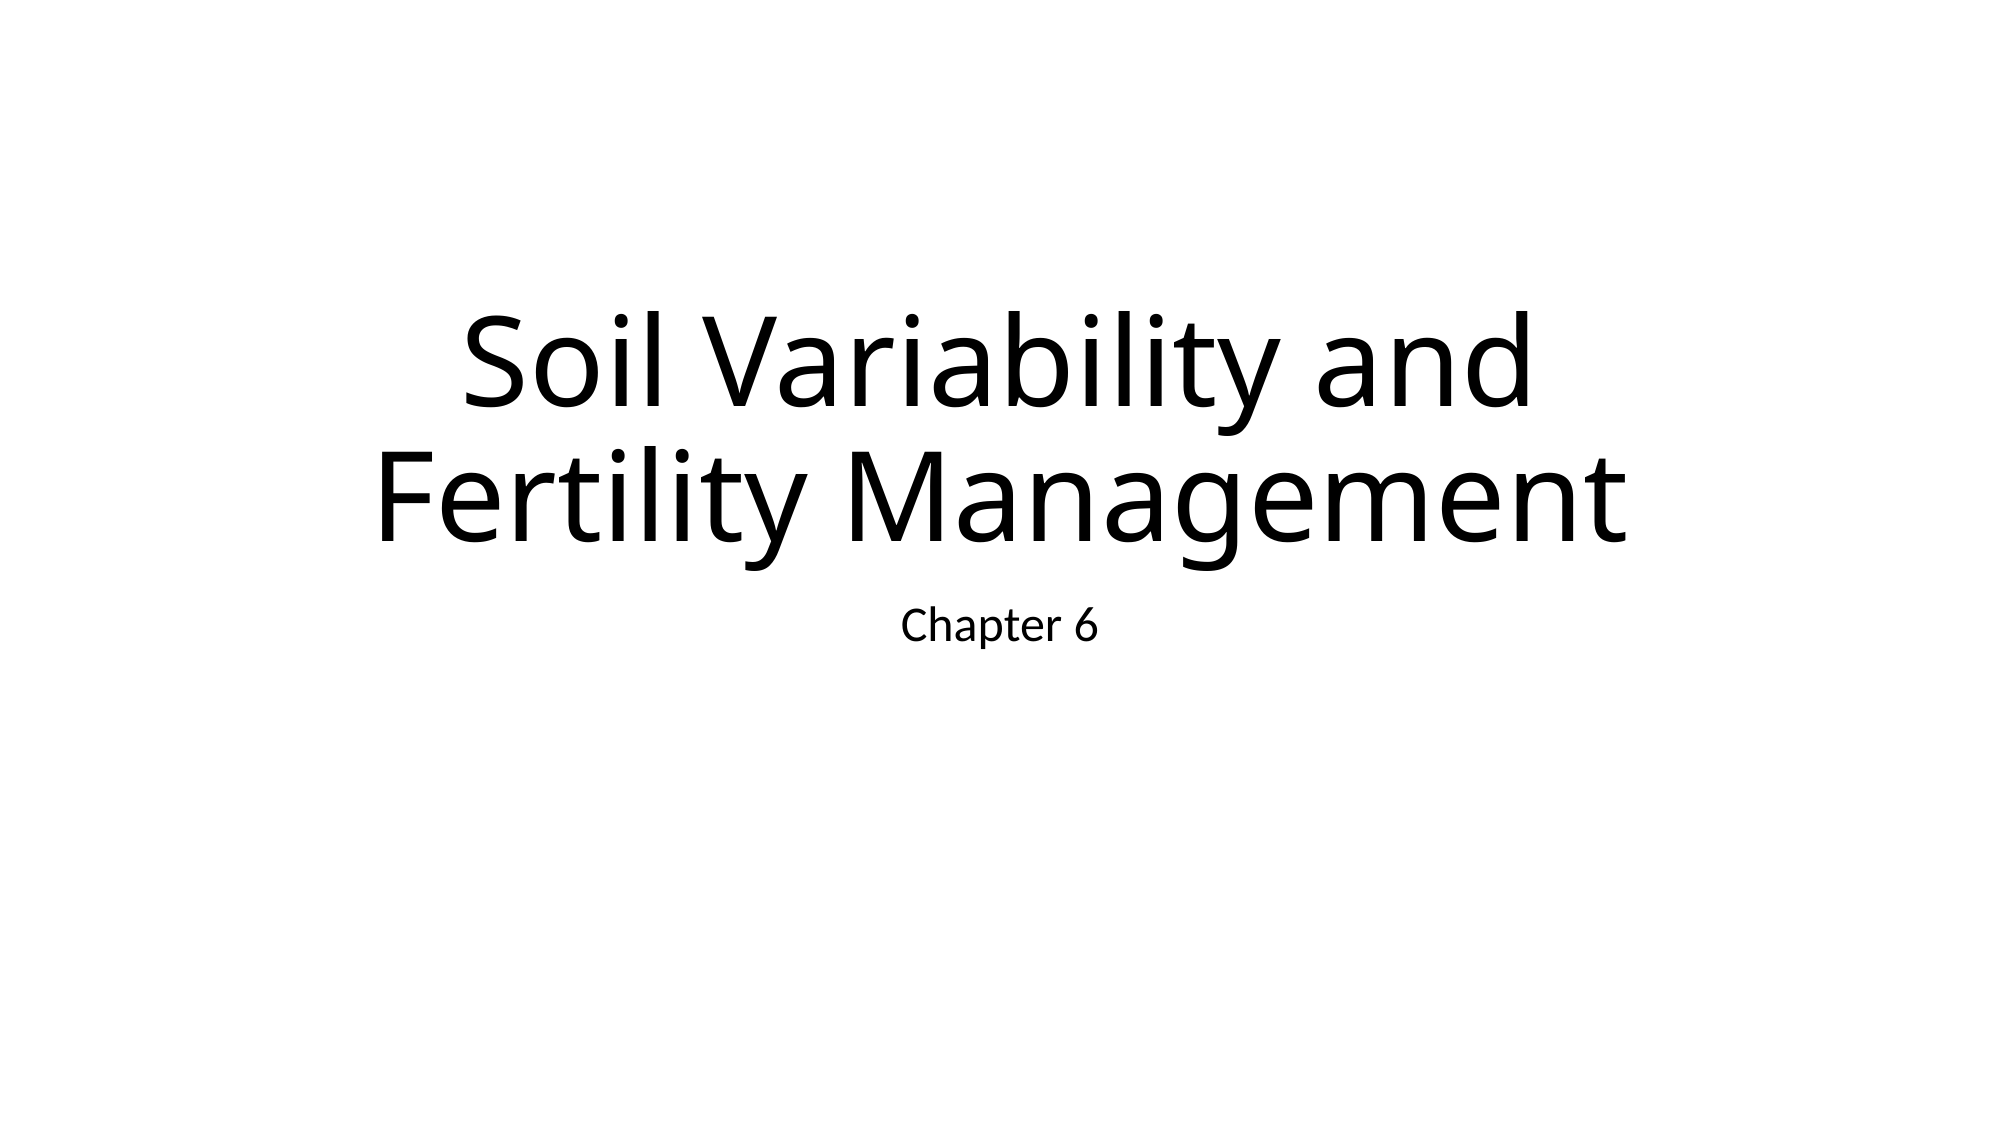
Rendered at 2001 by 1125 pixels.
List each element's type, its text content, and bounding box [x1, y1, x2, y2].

subtitle Chapter 6 [249, 590, 1750, 863]
title Soil Variability and Fertility Management [249, 184, 1750, 576]
